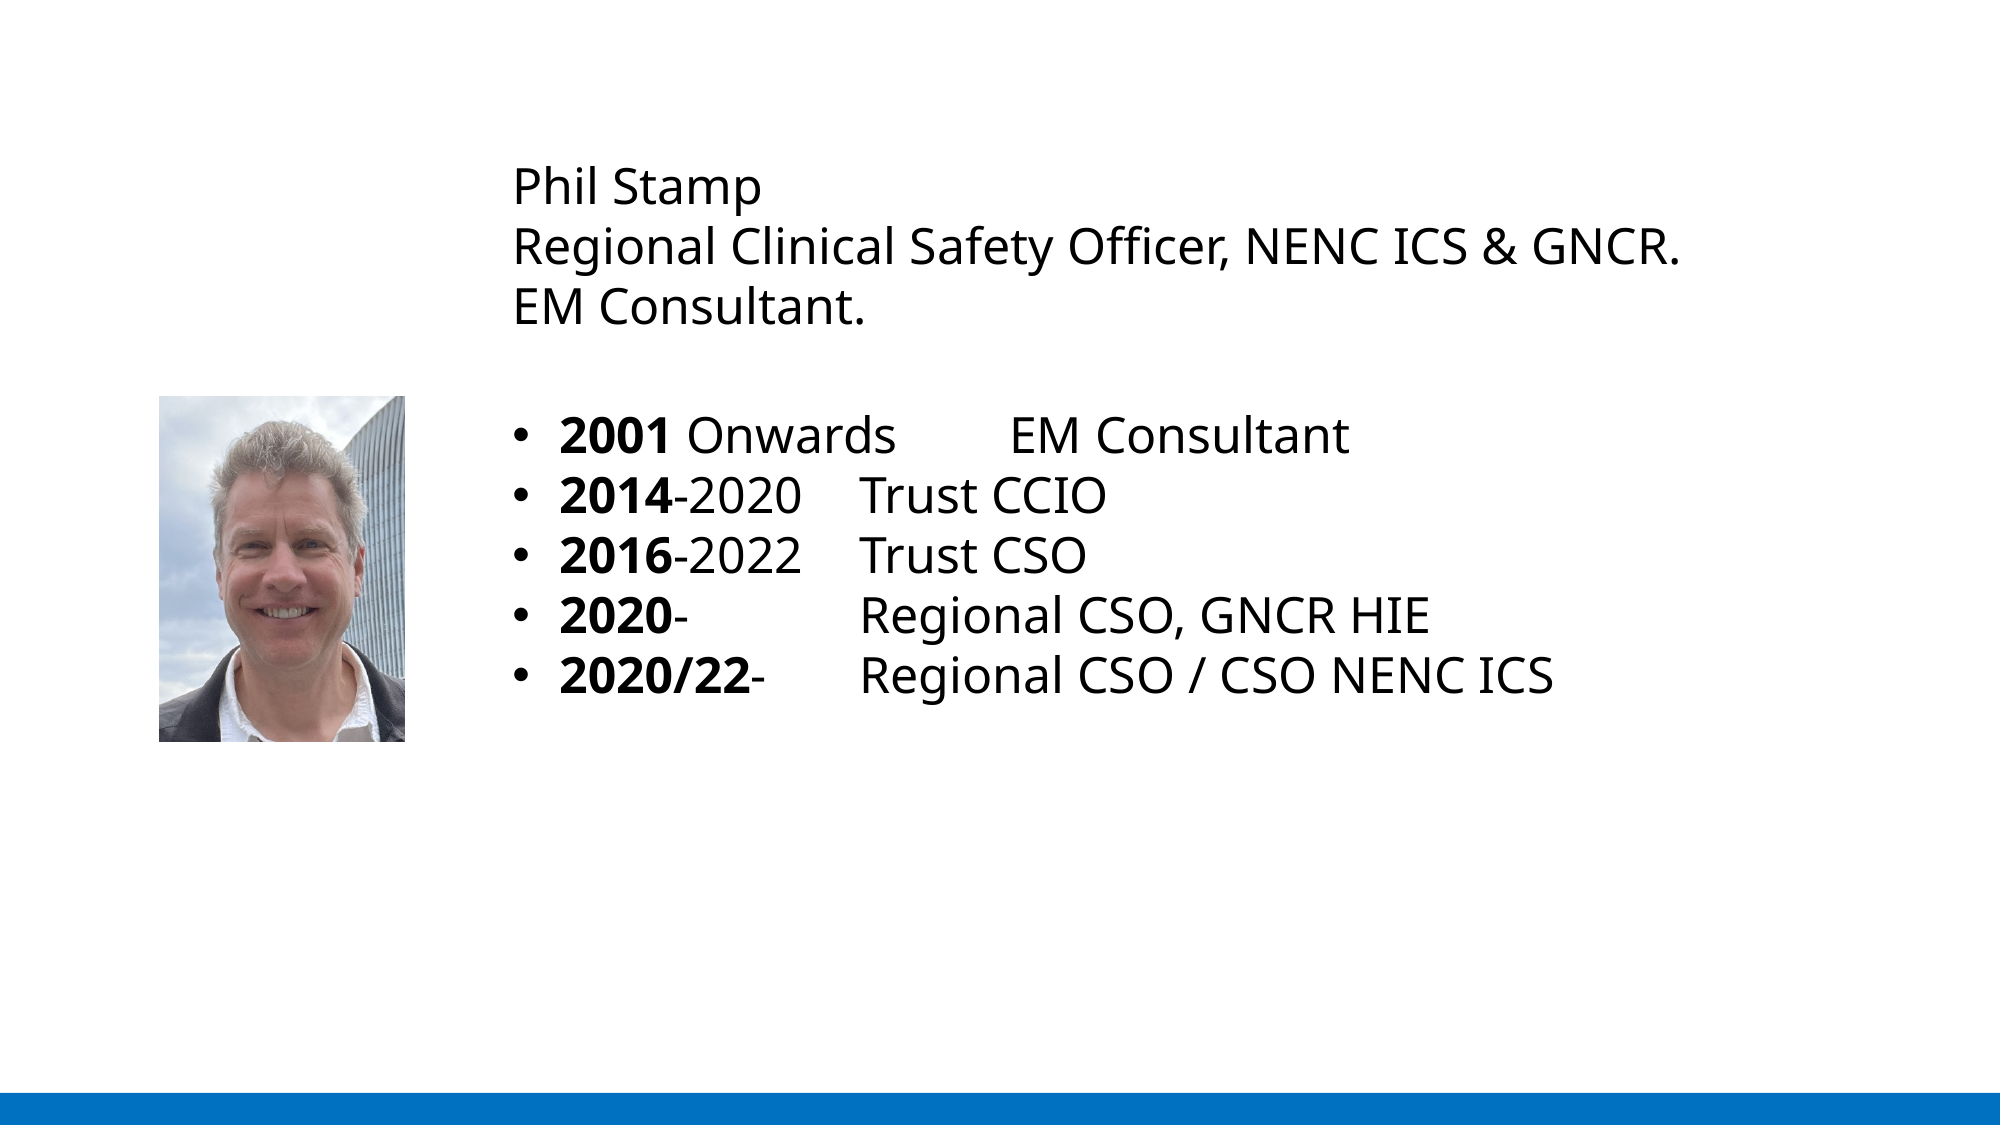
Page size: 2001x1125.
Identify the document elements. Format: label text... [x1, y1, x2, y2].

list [159, 396, 405, 742]
text_box 2001 Onwards EM Consultant 2014-2020 Trust CCIO 2016-2022 Trust CSO 2020- Regional CSO, GNCR HIE 2020/22- Regional CSO / CSO NENC ICS [497, 396, 1935, 712]
text_box [0, 1092, 2000, 1125]
text_box Phil Stamp Regional Clinical Safety Officer, NENC ICS & GNCR. EM Consultant. [497, 146, 1829, 342]
